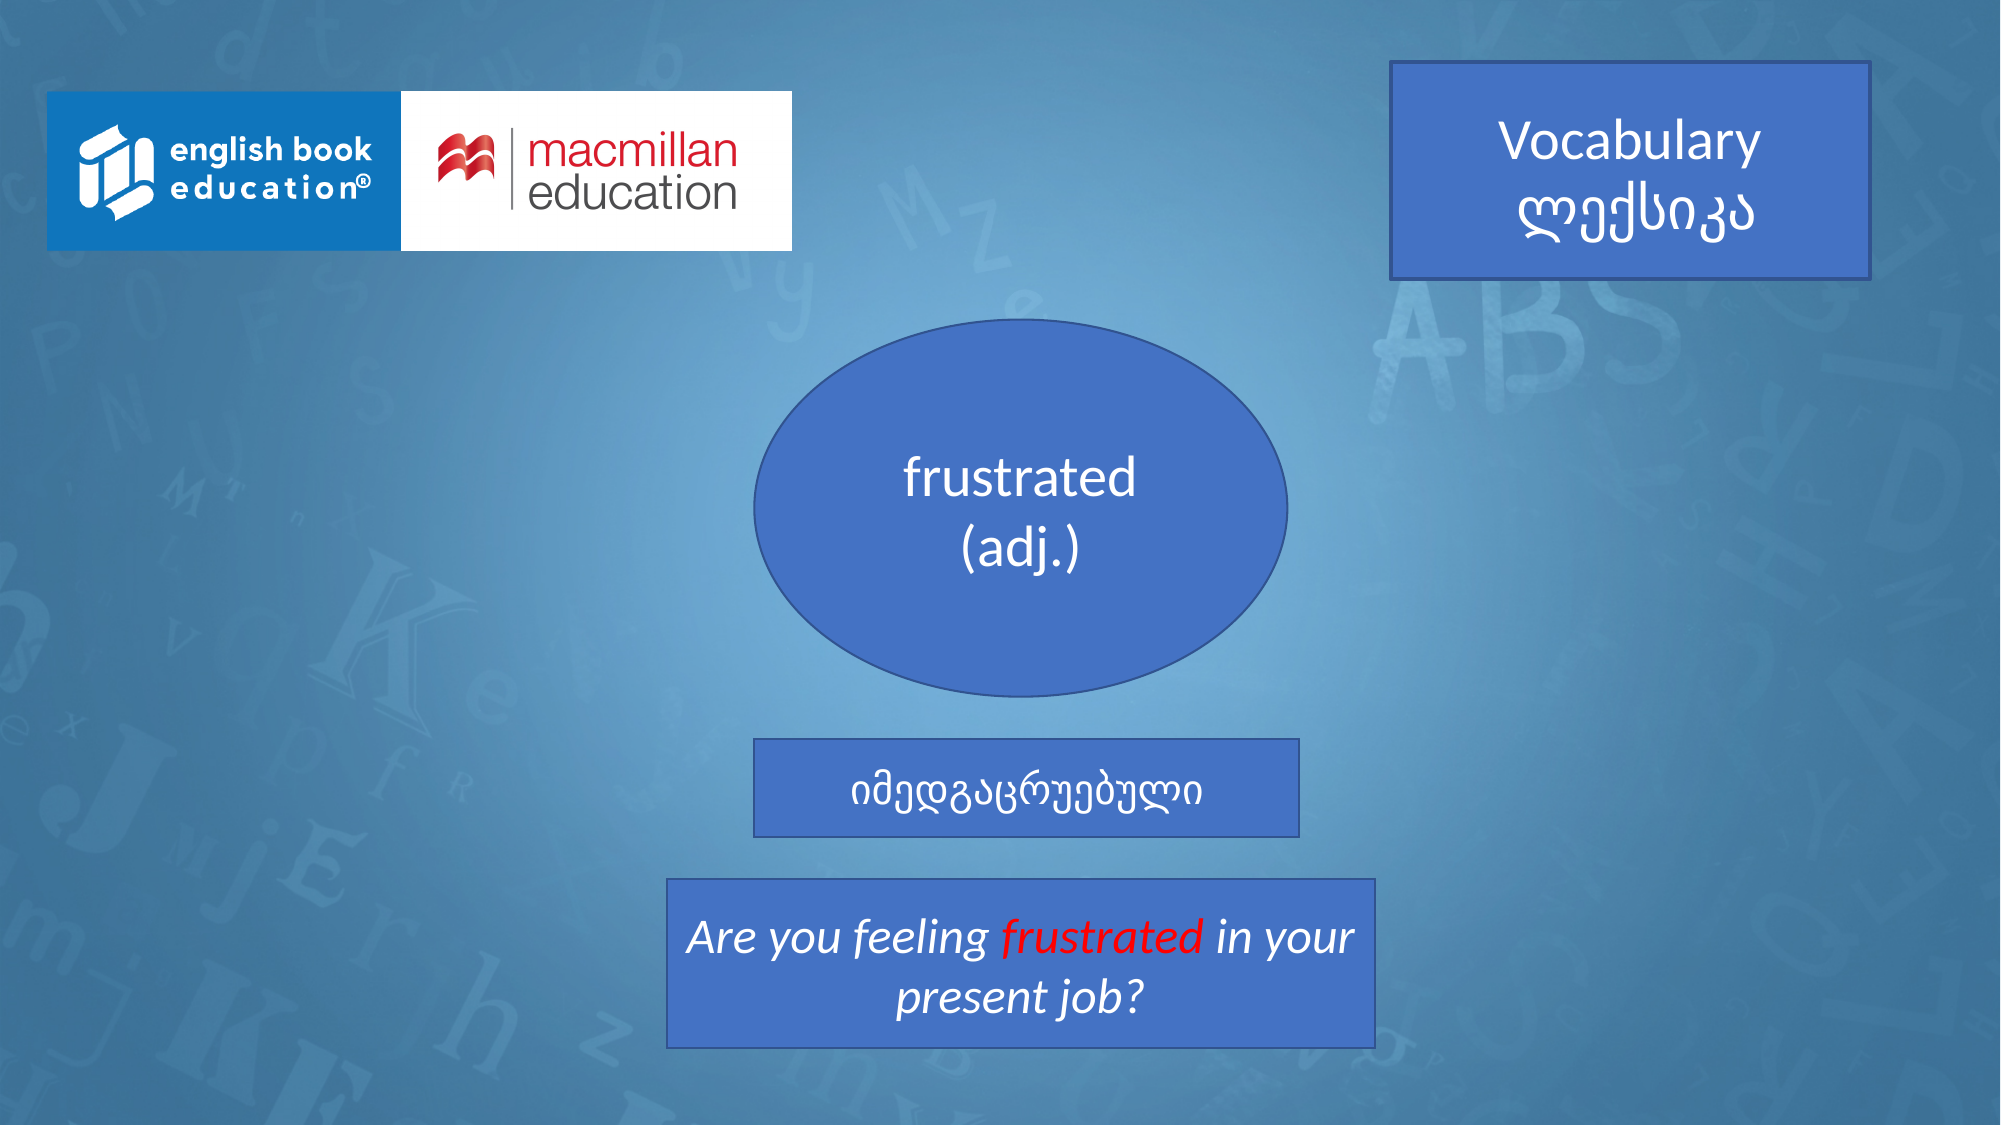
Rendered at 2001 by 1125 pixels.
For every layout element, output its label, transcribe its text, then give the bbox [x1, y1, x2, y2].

text_box Are you feeling frustrated in your present job? [666, 878, 1376, 1048]
picture [0, 0, 2001, 1125]
text_box Vocabulary ლექსიკა [1389, 60, 1872, 281]
text_box frustrated (adj.) [754, 319, 1288, 697]
text_box იმედგაცრუებული [754, 738, 1300, 837]
